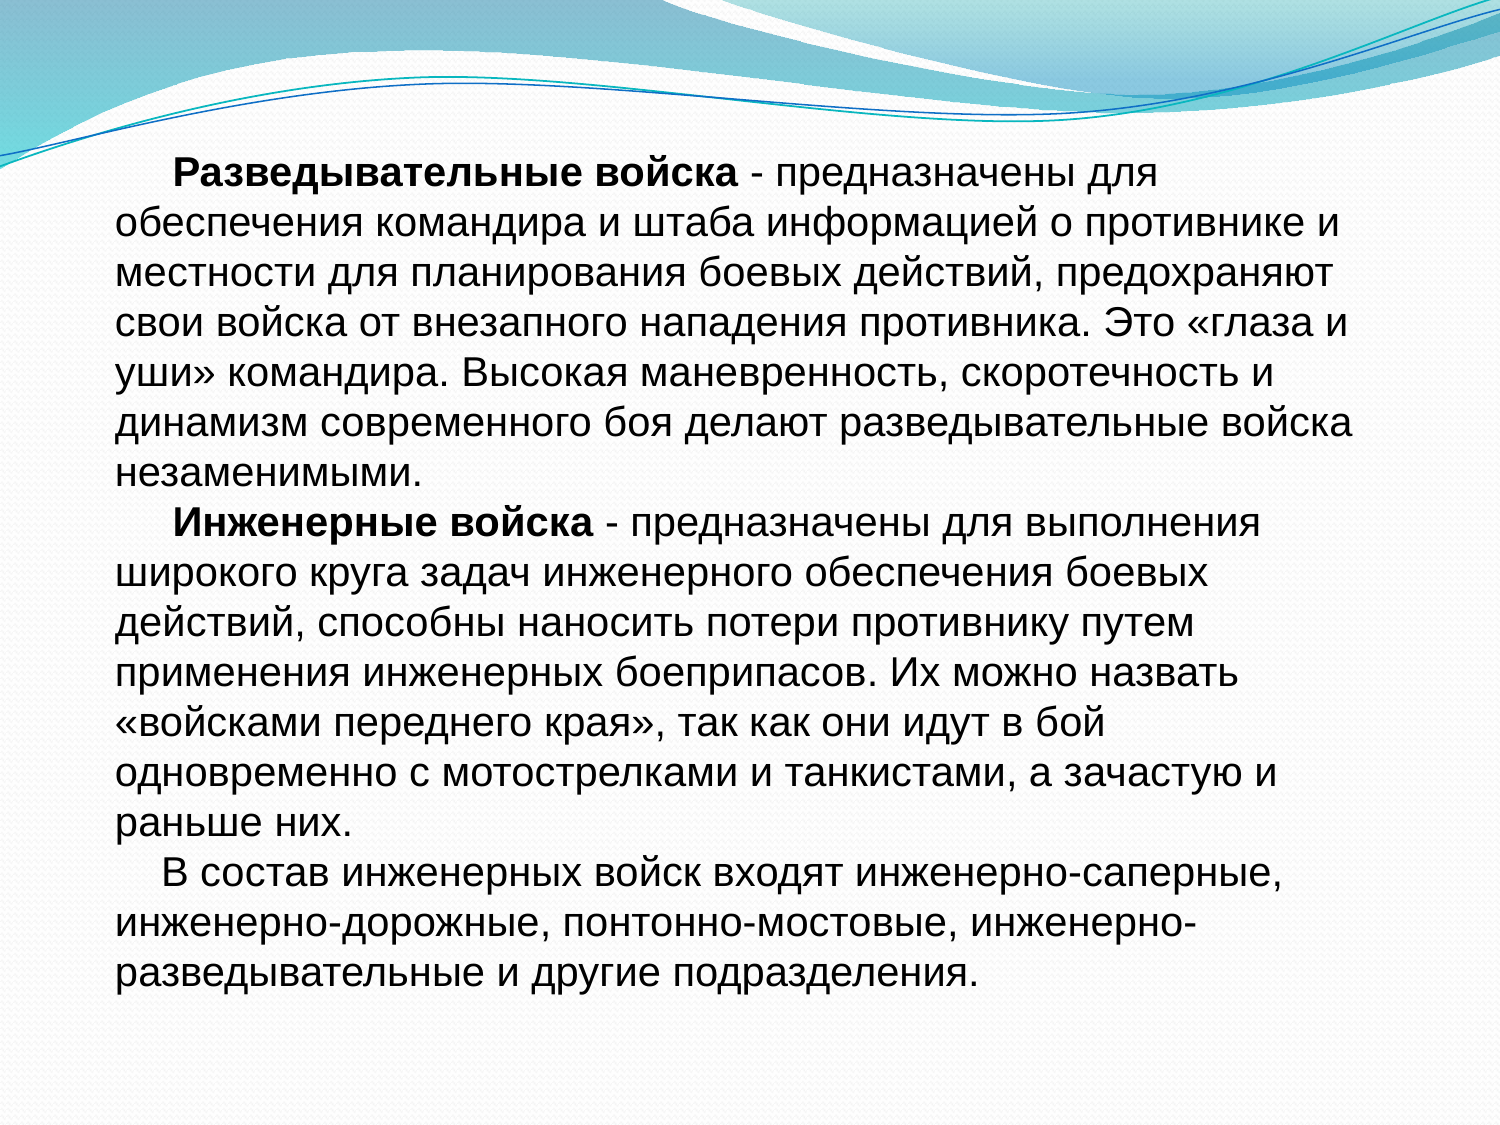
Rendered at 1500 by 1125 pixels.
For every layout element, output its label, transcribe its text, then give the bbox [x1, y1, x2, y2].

text_box Разведывательные войска - предназначены для обеспечения командира и штаба информацией о противнике и местности для планирования боевых действий, предохраняют свои войска от внезапного нападения противника. Это «глаза и уши» командира. Высокая маневренность, скоротечность и динамизм современного боя делают разведывательные войска незаменимыми. Инженерные войска - предназначены для выполнения широкого круга задач инженерного обеспечения боевых действий, способны наносить потери противнику путем применения инженерных боеприпасов. Их можно назвать «войсками переднего края», так как они идут в бой одновременно с мотострелками и танкистами, а зачастую и раньше них. В состав инженерных войск входят инженерно-саперные, инженерно-дорожные, понтонно-мостовые, инженерно-разведывательные и другие подразделения. [100, 137, 1388, 1003]
